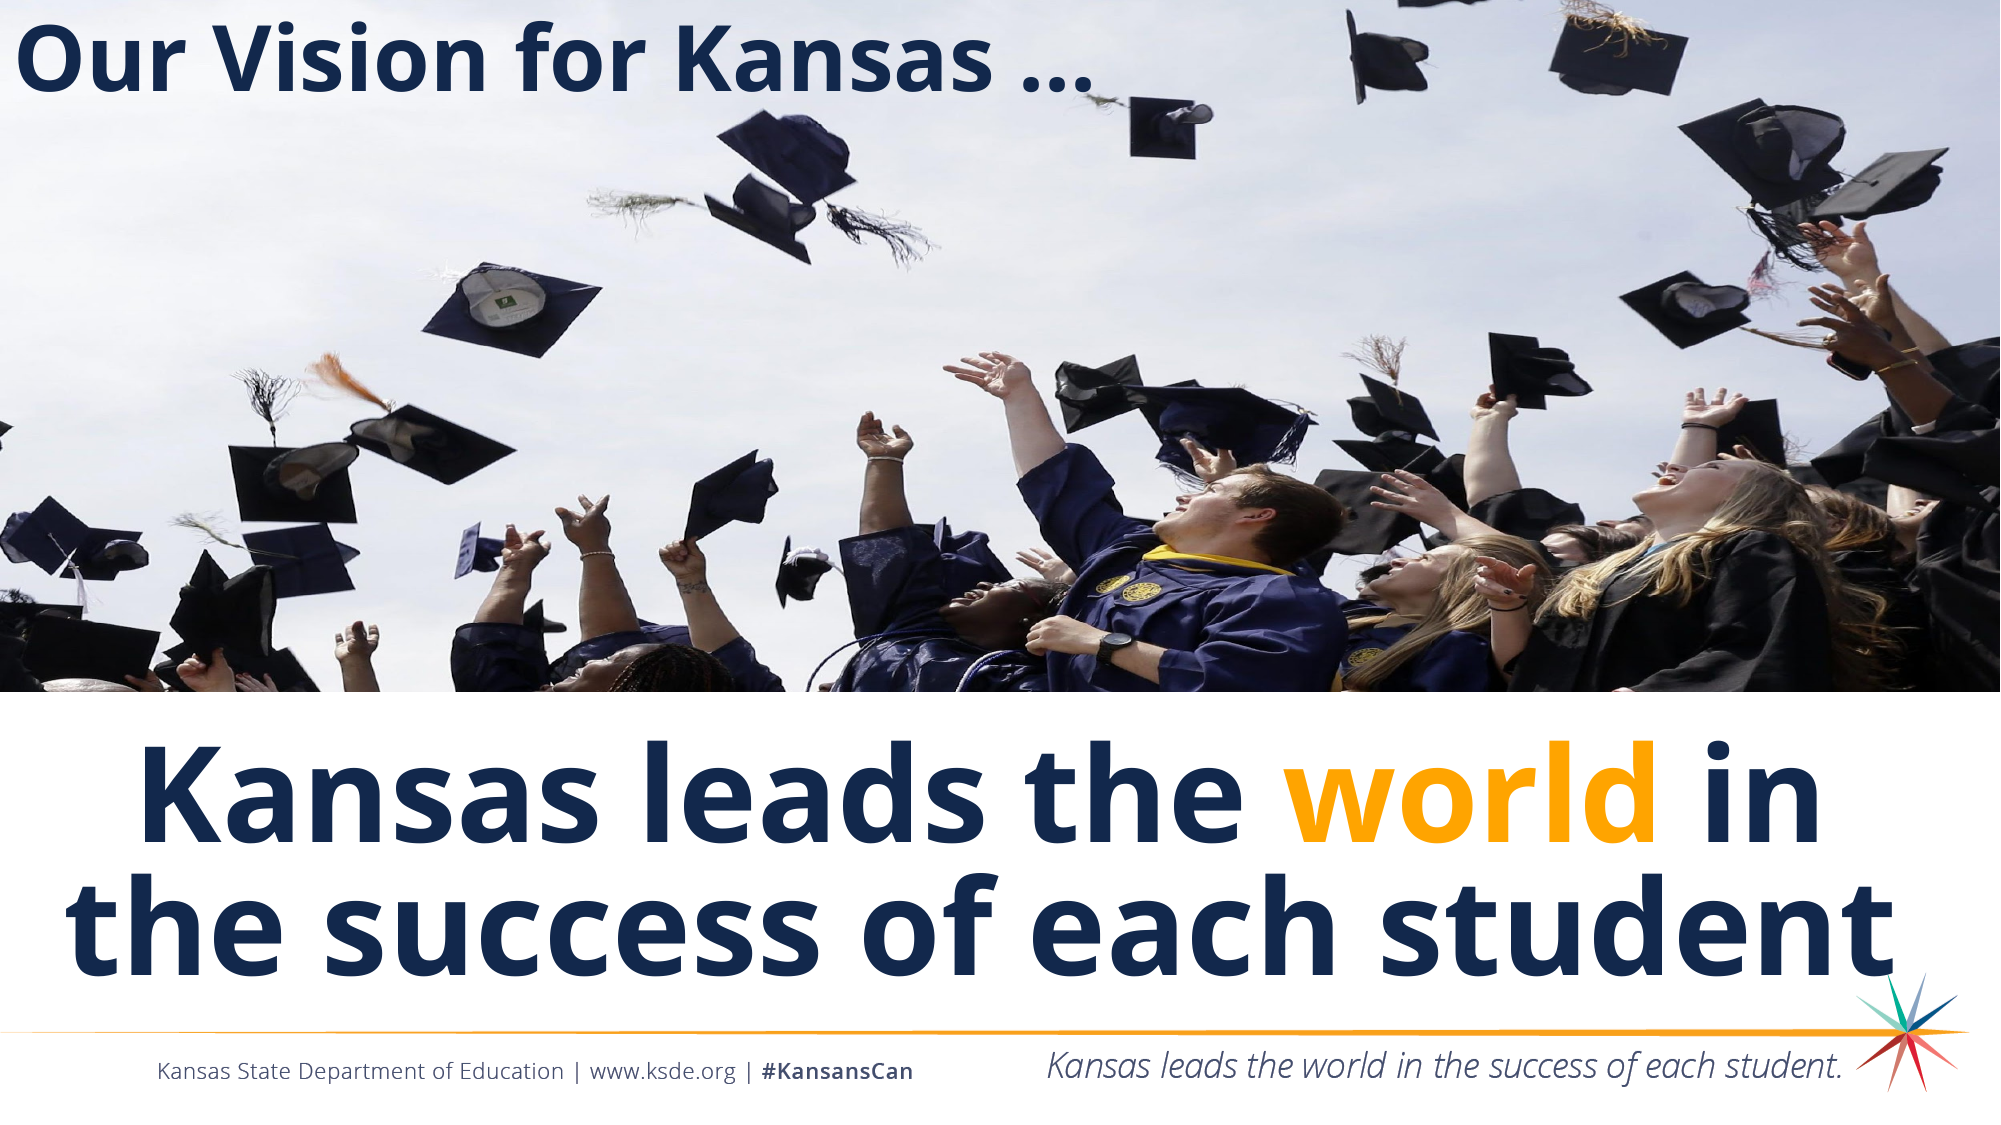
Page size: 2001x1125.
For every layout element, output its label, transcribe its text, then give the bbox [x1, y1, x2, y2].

text_box Kansas leads the world in the success of each student [11, 742, 1950, 996]
picture [0, 0, 2001, 1125]
